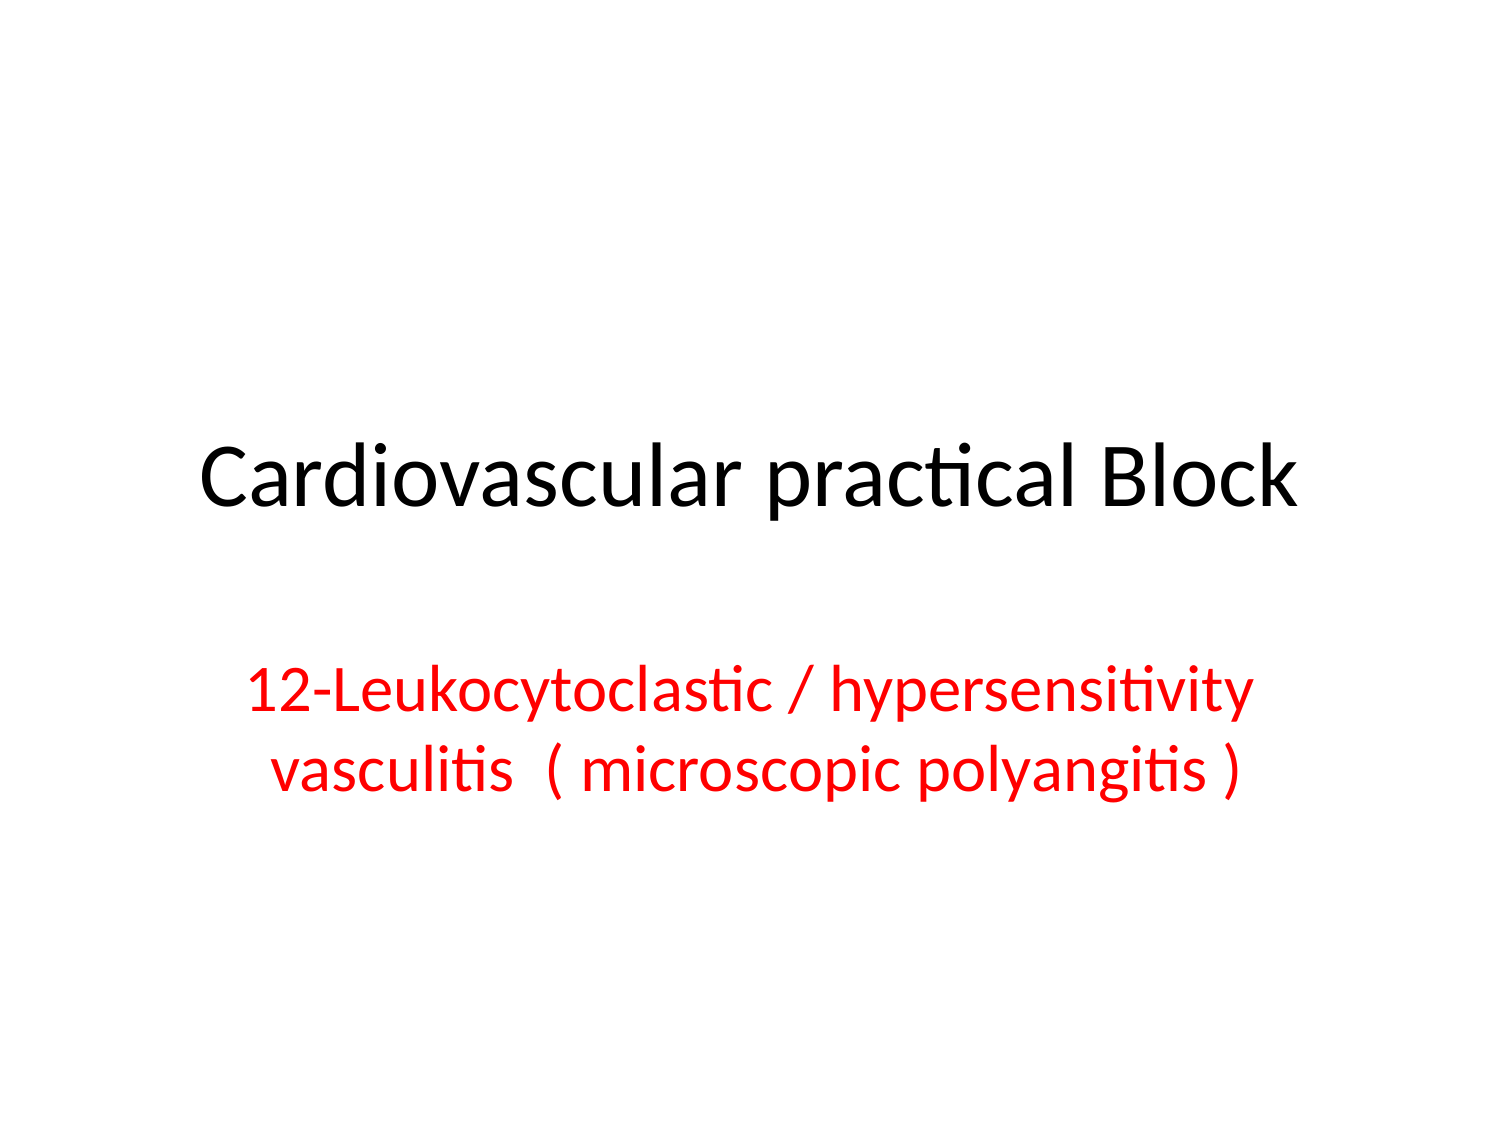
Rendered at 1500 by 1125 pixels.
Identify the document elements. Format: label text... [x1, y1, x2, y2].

subtitle 12-Leukocytoclastic / hypersensitivity vasculitis ( microscopic polyangitis ) [225, 637, 1275, 925]
title Cardiovascular practical Block [112, 349, 1388, 591]
